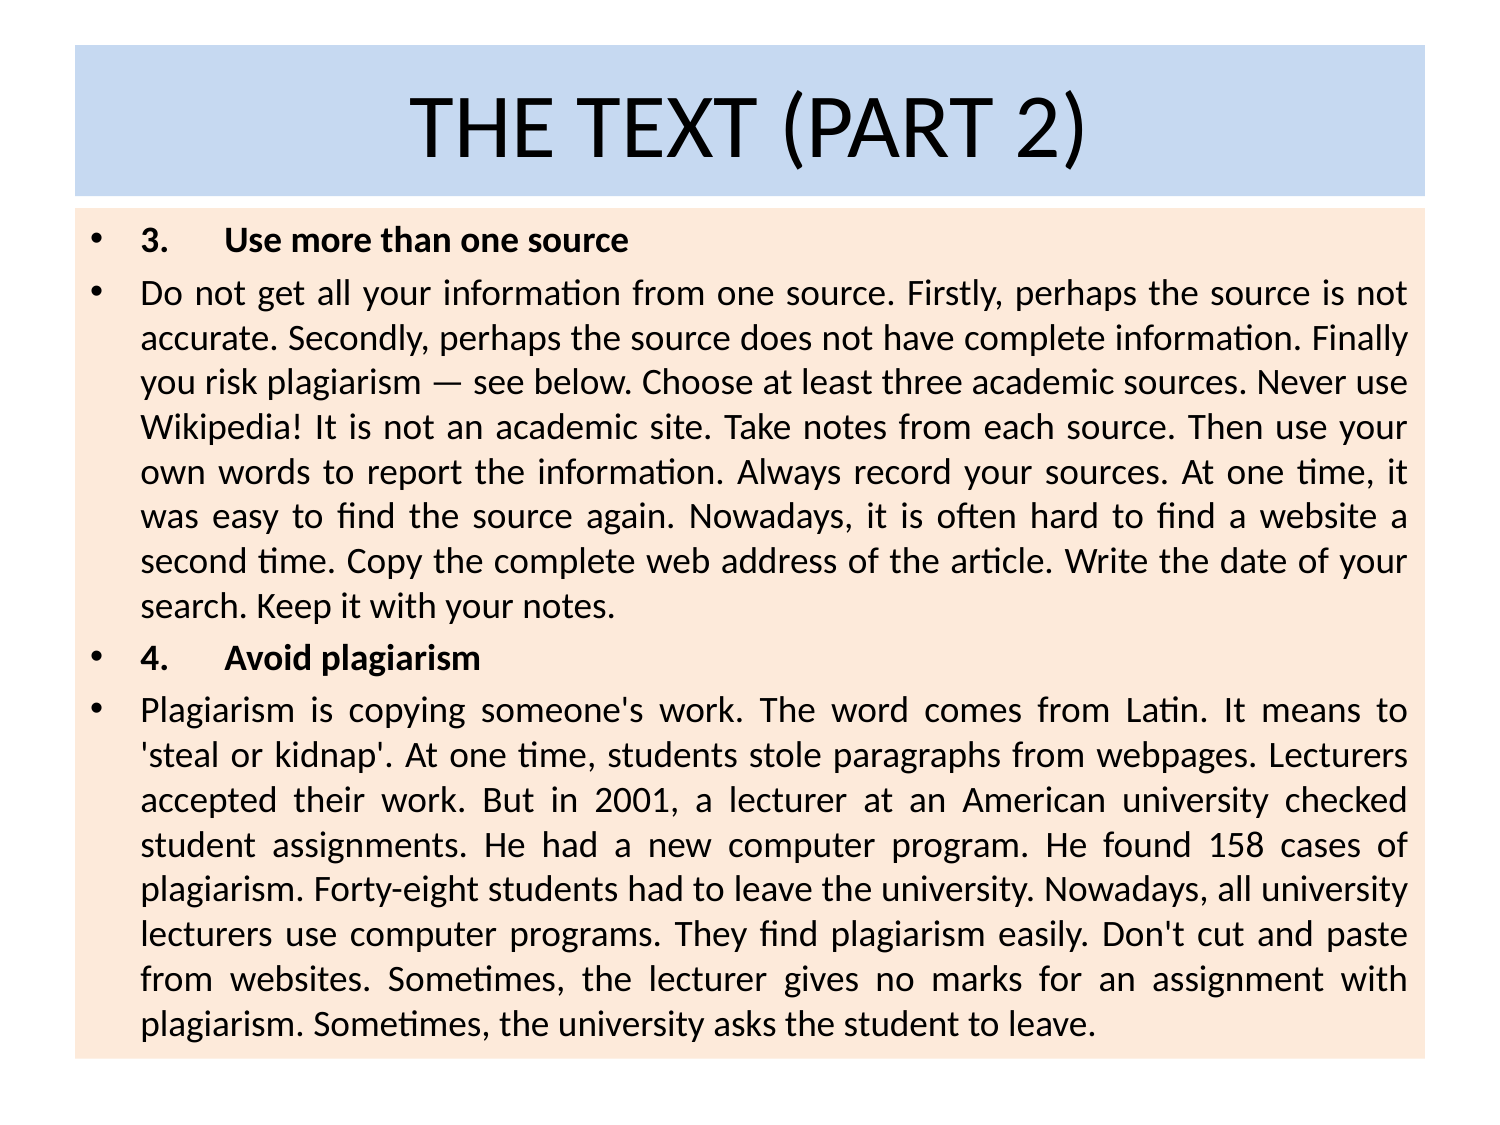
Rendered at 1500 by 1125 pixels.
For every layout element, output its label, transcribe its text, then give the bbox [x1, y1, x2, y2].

list 3. Use more than one source Do not get all your information from one source. Firstly, perhaps the source is not accurate. Secondly, perhaps the source does not have complete information. Finally you risk plagiarism — see below. Choose at least three academic sources. Never use Wikipedia! It is not an academic site. Take notes from each source. Then use your own words to report the information. Always record your sources. At one time, it was easy to find the source again. Nowadays, it is often hard to find a website a second time. Copy the complete web address of the article. Write the date of your search. Keep it with your notes. 4. Avoid plagiarism Plagiarism is copying someone's work. The word comes from Latin. It means to 'steal or kidnap'. At one time, students stole paragraphs from webpages. Lecturers accepted their work. But in 2001, a lecturer at an American university checked student assignments. He had a new computer program. He found 158 cases of plagiarism. Forty-eight students had to leave the university. Nowadays, all university lecturers use computer programs. They find plagiarism easily. Don't cut and paste from websites. Sometimes, the lecturer gives no marks for an assignment with plagiarism. Sometimes, the university asks the student to leave. [75, 208, 1425, 1059]
title THE TEXT (PART 2) [75, 45, 1425, 197]
